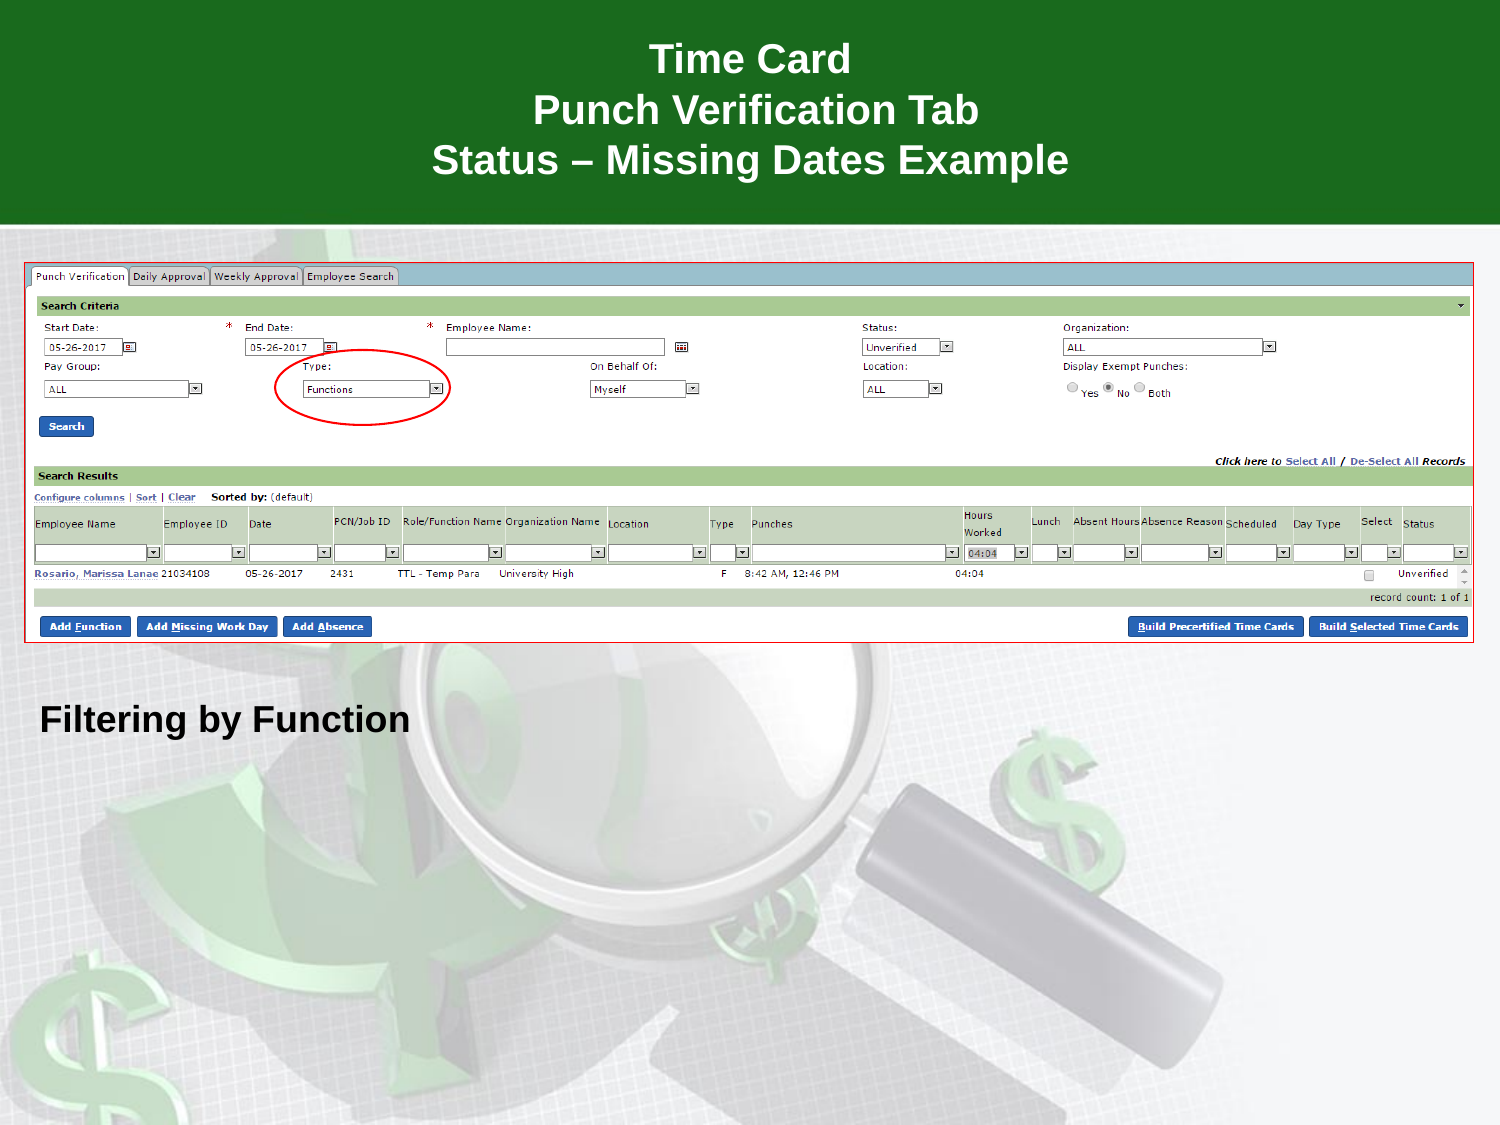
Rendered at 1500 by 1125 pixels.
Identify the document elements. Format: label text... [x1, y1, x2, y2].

picture [0, 0, 1500, 1125]
text_box Filtering by Function [24, 687, 1463, 748]
text_box Time Card Punch Verification Tab Status – Missing Dates Example [37, 24, 1475, 190]
